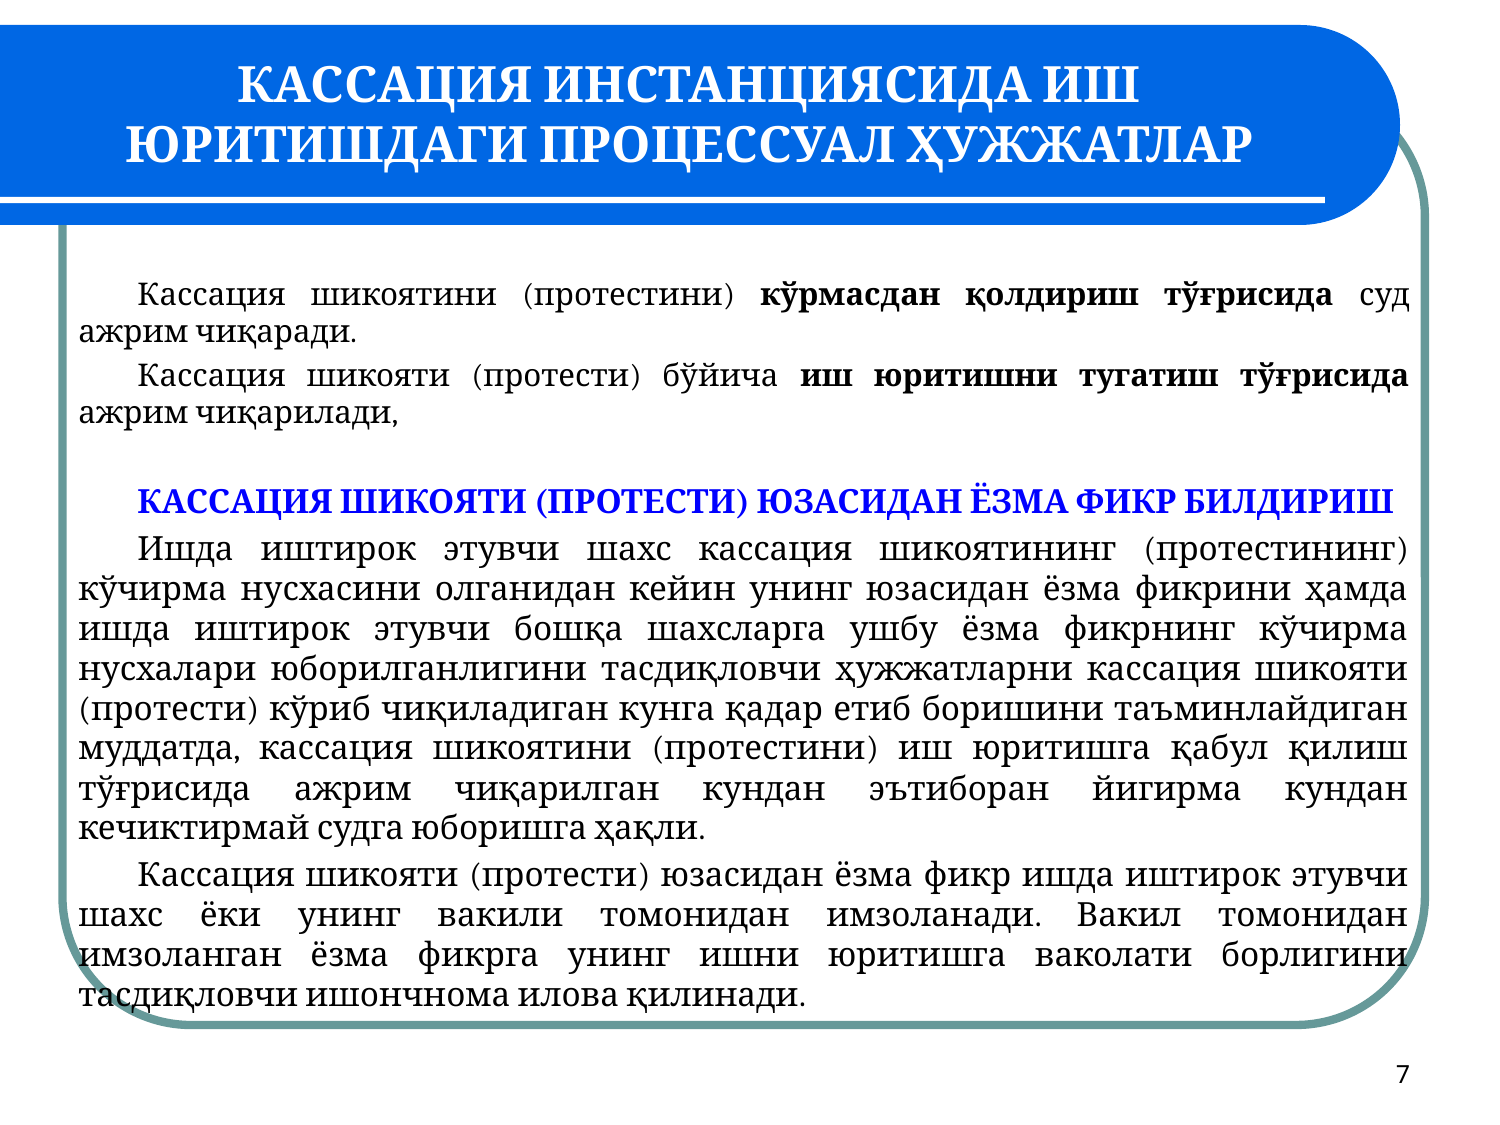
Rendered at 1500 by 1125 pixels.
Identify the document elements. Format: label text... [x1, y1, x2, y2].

slide_number 7 [1074, 1024, 1426, 1101]
list Кассация шикоятини (протестини) кўрмасдан қолдириш тўғрисида суд ажрим чиқаради. Кассация шикояти (протести) бўйича иш юритишни тугатиш тўғрисида ажрим чиқарилади, КАССАЦИЯ ШИКОЯТИ (ПРОТЕСТИ) ЮЗАСИДАН ЁЗМА ФИКР БИЛДИРИШ Ишда иштирок этувчи шахс кассация шикоятининг (протестининг) кўчирма нусхасини олганидан кейин унинг юзасидан ёзма фикрини ҳамда ишда иштирок этувчи бошқа шахсларга ушбу ёзма фикрнинг кўчирма нусхалари юборилганлигини тасдиқловчи ҳужжатларни кассация шикояти (протести) кўриб чиқиладиган кунга қадар етиб боришини таъминлайдиган муддатда, кассация шикоятини (протестини) иш юритишга қабул қилиш тўғрисида ажрим чиқарилган кундан эътиборан йигирма кундан кечиктирмай судга юборишга ҳақли. Кассация шикояти (протести) юзасидан ёзма фикр ишда иштирок этувчи шахс ёки унинг вакили томонидан имзоланади. Вакил томонидан имзоланган ёзма фикрга унинг ишни юритишга ваколати борлигини тасдиқловчи ишончнома илова қилинади. [63, 222, 1426, 1026]
title КАССАЦИЯ ИНСТАНЦИЯСИДА ИШ ЮРИТИШДАГИ ПРОЦЕССУАЛ ҲУЖЖАТЛАР [31, 37, 1348, 188]
